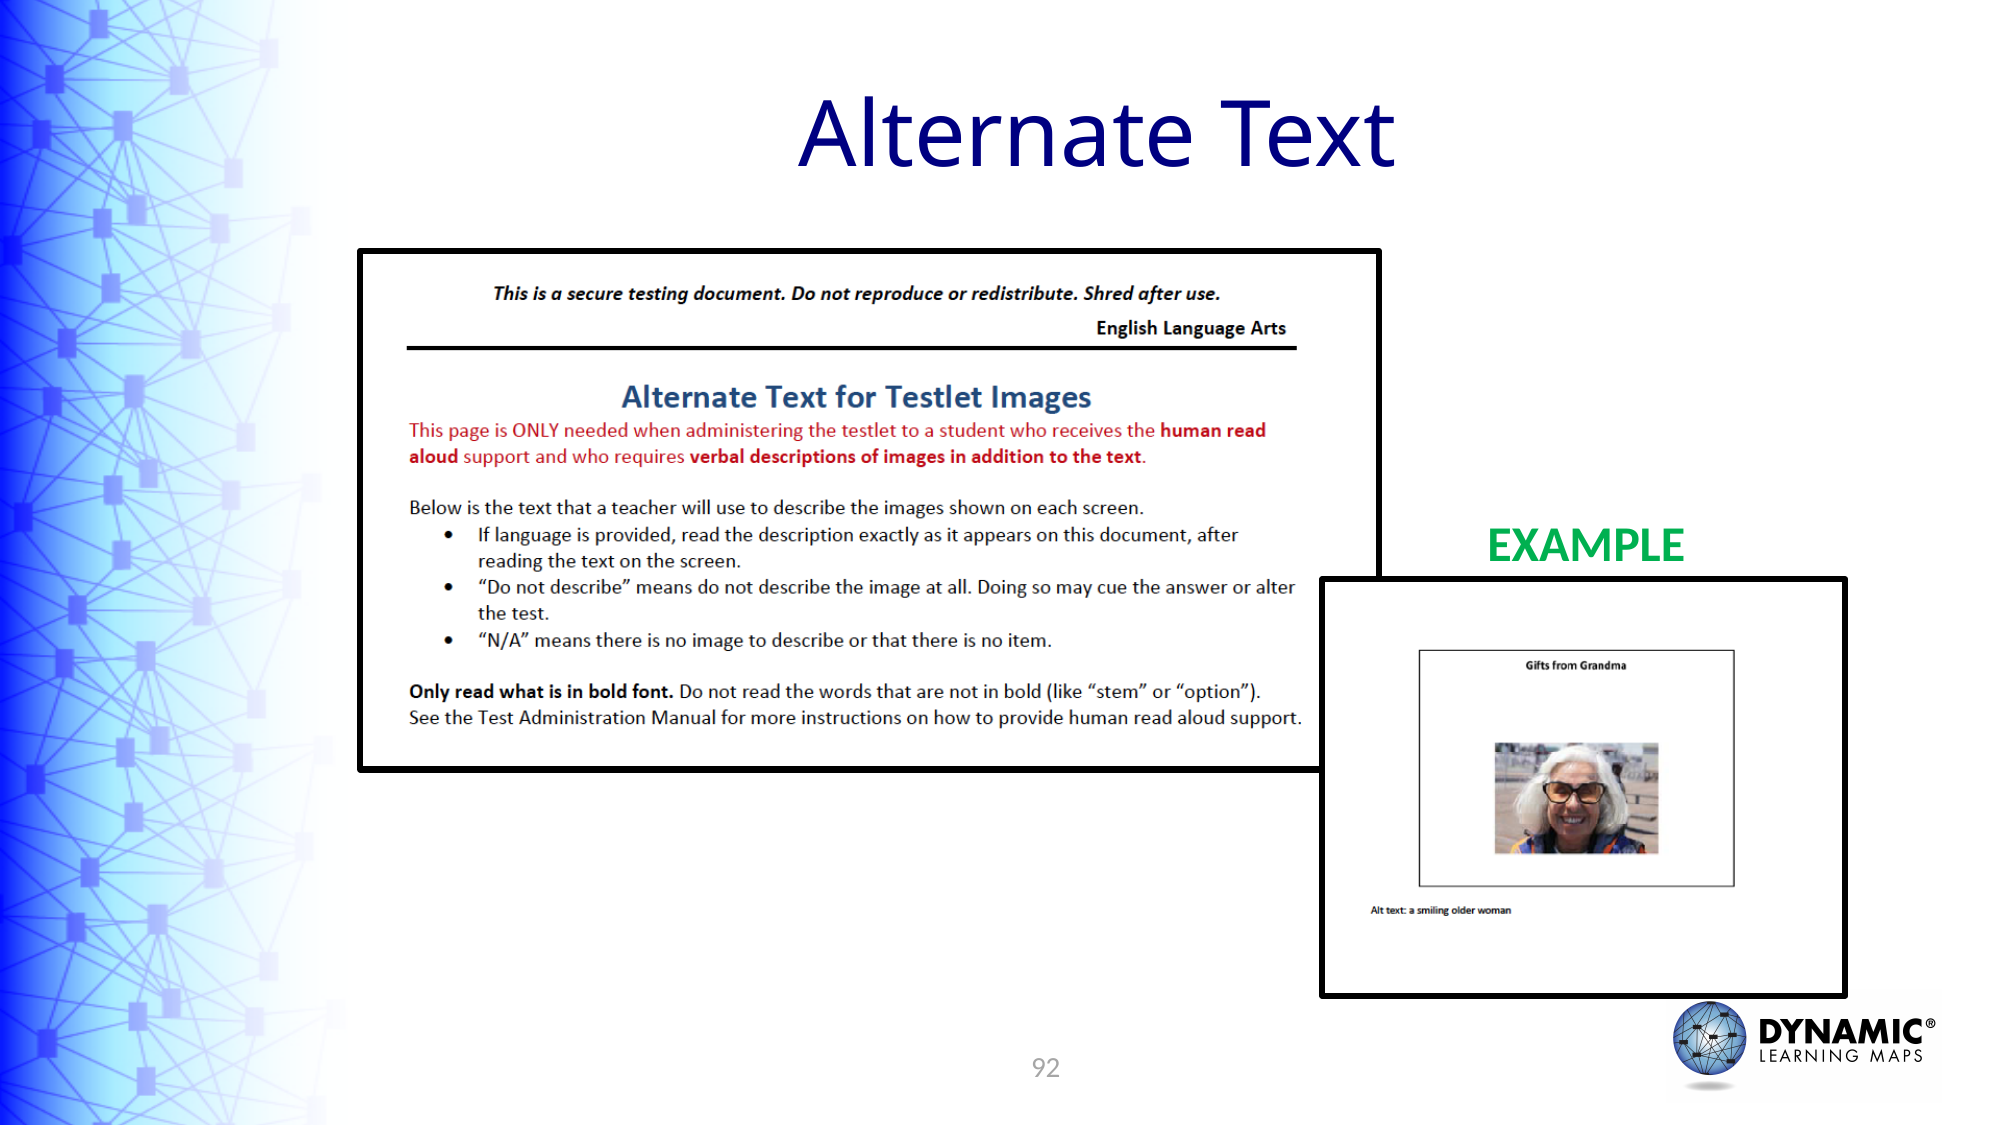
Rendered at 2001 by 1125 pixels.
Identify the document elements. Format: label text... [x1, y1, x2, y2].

picture [0, 0, 2000, 1125]
title Alternate Text [197, 35, 1998, 224]
text_box EXAMPLE [1472, 503, 1701, 579]
